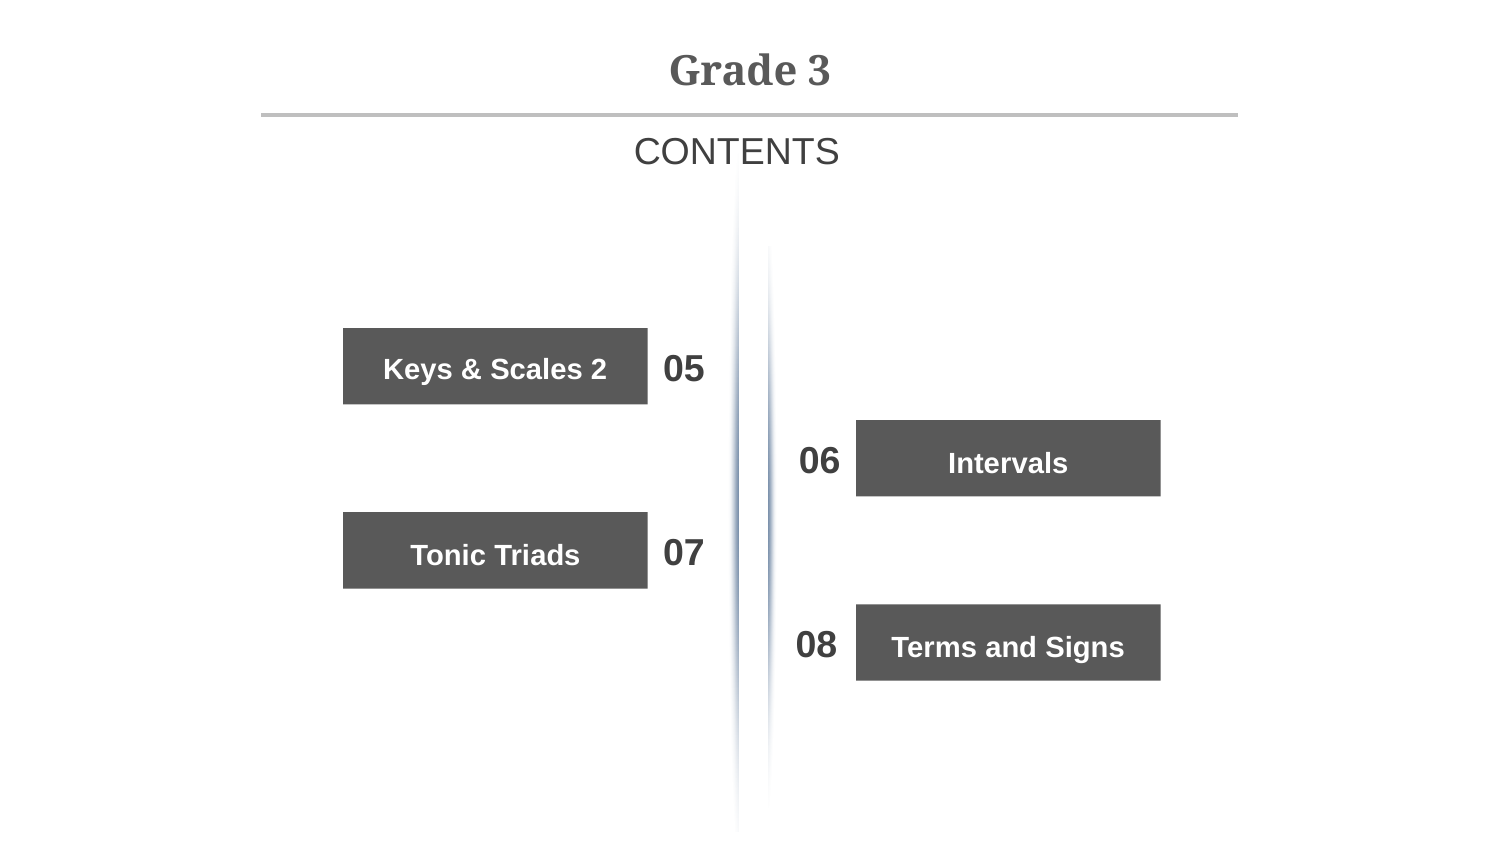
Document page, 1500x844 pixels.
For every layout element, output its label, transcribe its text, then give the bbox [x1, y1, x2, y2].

text_box CONTENTS [633, 113, 884, 186]
text_box Intervals [854, 418, 1163, 499]
text_box 06 [783, 420, 857, 497]
text_box Terms and Signs [854, 602, 1163, 683]
text_box Tonic Triads [341, 510, 650, 591]
text_box Keys & Scales 2 [341, 326, 650, 407]
text_box 07 [647, 512, 721, 589]
text_box 08 [780, 604, 854, 681]
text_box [727, 153, 777, 833]
text_box 05 [647, 328, 721, 405]
